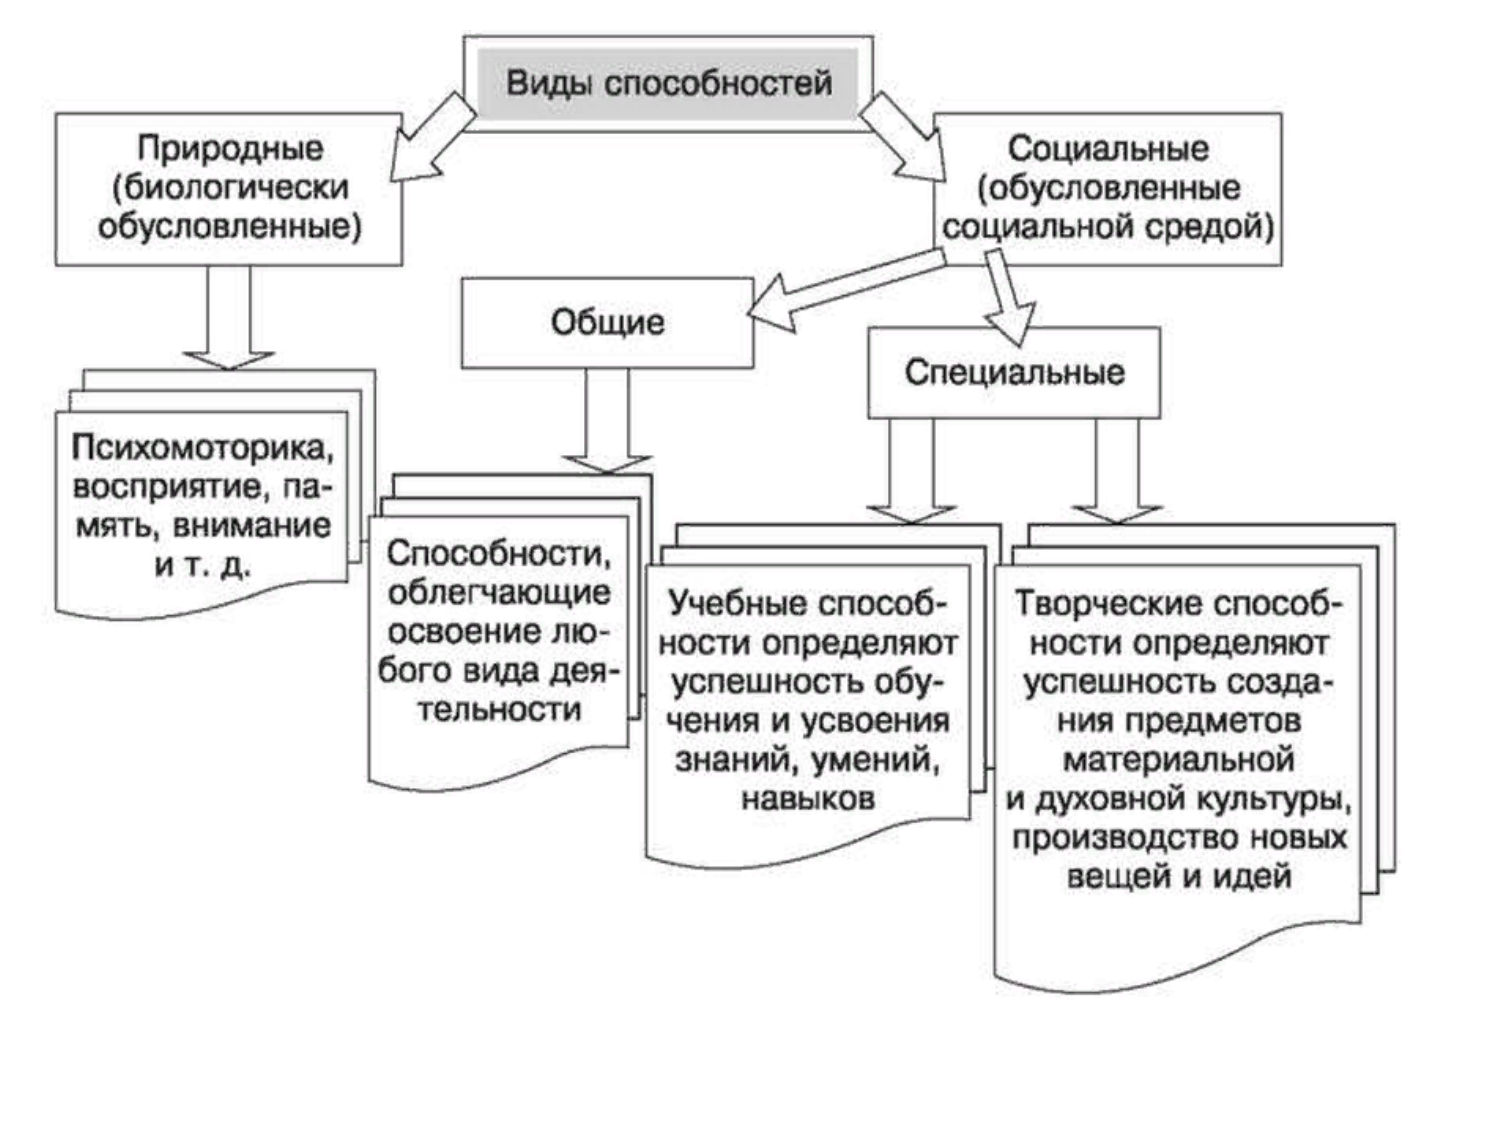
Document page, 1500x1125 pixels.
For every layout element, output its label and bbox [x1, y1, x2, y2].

list [41, 30, 1459, 1006]
